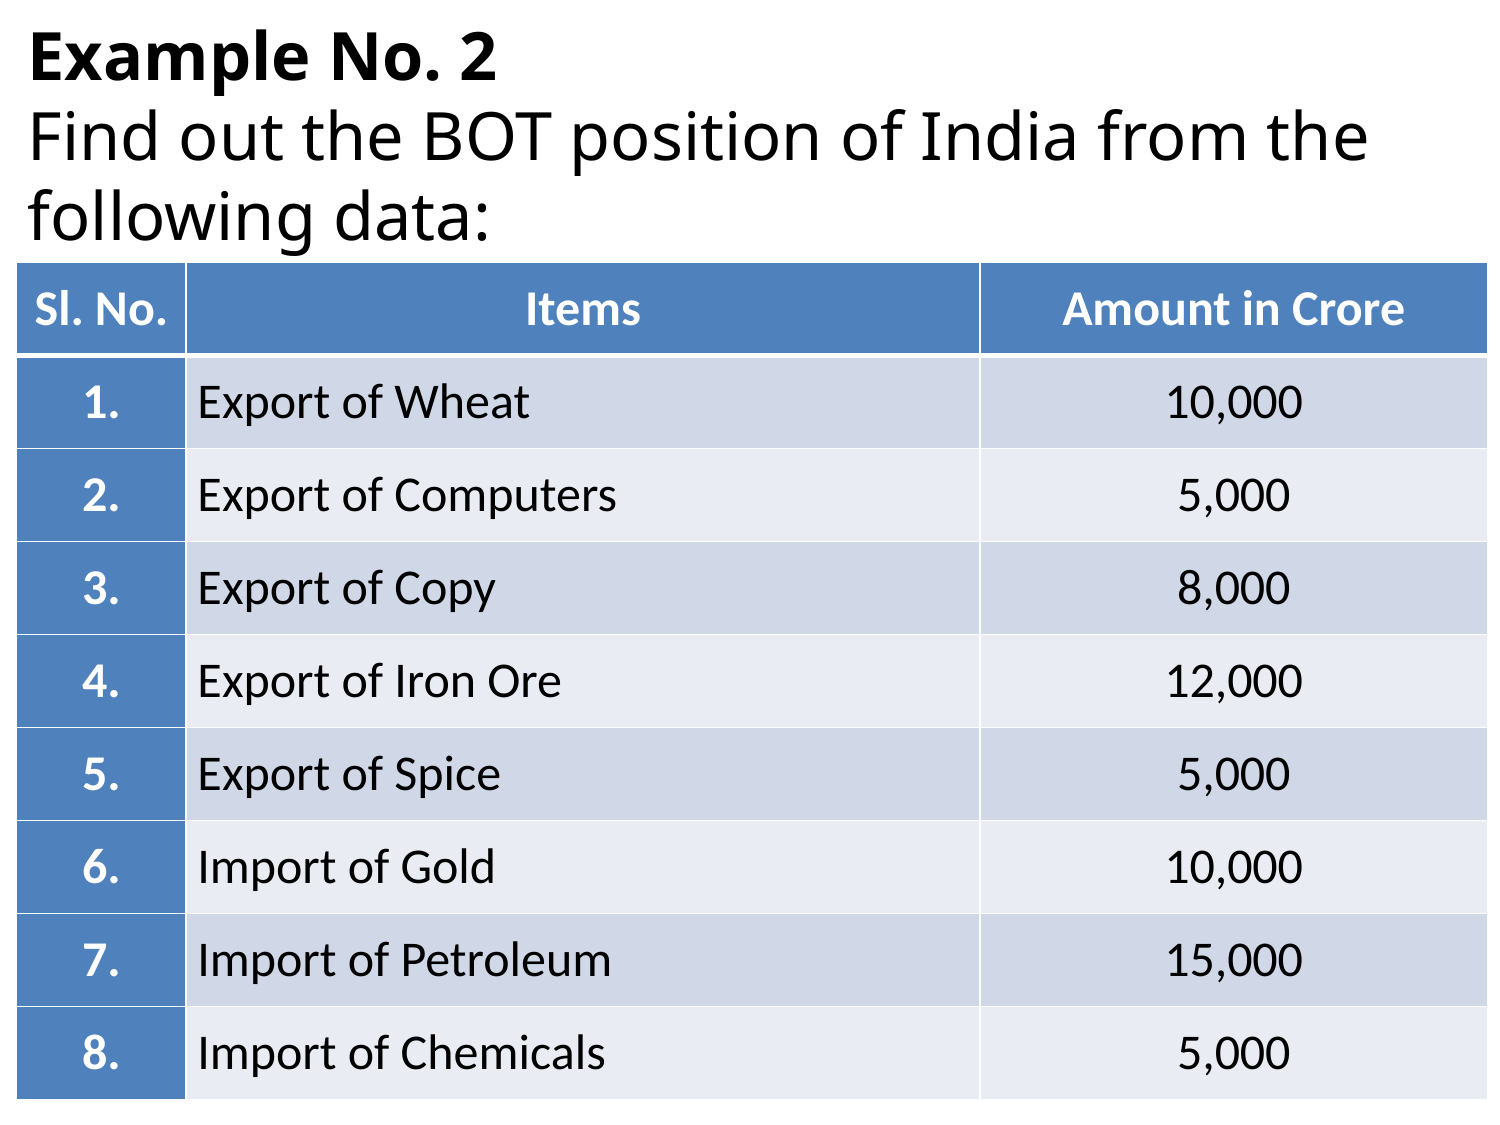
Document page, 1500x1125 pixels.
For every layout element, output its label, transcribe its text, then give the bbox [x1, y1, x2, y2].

table_cell 12,000 [981, 635, 1487, 727]
table_cell 7. [17, 914, 185, 1006]
table_cell 5,000 [981, 449, 1487, 541]
table_cell 4. [17, 635, 185, 727]
table_cell 10,000 [981, 821, 1487, 913]
table_cell Import of Chemicals [187, 1007, 979, 1099]
table_cell 6. [17, 821, 185, 913]
table_cell Export of Copy [187, 542, 979, 634]
table_cell Export of Computers [187, 449, 979, 541]
table_cell 3. [17, 542, 185, 634]
table_cell 5. [17, 728, 185, 820]
table_cell 10,000 [981, 358, 1487, 448]
table_cell 5,000 [981, 728, 1487, 820]
table_cell 8,000 [981, 542, 1487, 634]
table_cell 15,000 [981, 914, 1487, 1006]
table_cell 5,000 [981, 1007, 1487, 1099]
table_cell 1. [17, 358, 185, 448]
table_header Sl. No. [17, 263, 185, 353]
table_header Amount in Crore [981, 263, 1487, 353]
table_cell Export of Iron Ore [187, 635, 979, 727]
text_box Example No. 2 Find out the BOT position of India from the following data: [12, 6, 1488, 262]
table_cell Import of Gold [187, 821, 979, 913]
table_cell 8. [17, 1007, 185, 1099]
table_cell Import of Petroleum [187, 914, 979, 1006]
table_cell Export of Wheat [187, 358, 979, 448]
table_cell 2. [17, 449, 185, 541]
table_cell Export of Spice [187, 728, 979, 820]
table_header Items [187, 263, 979, 353]
